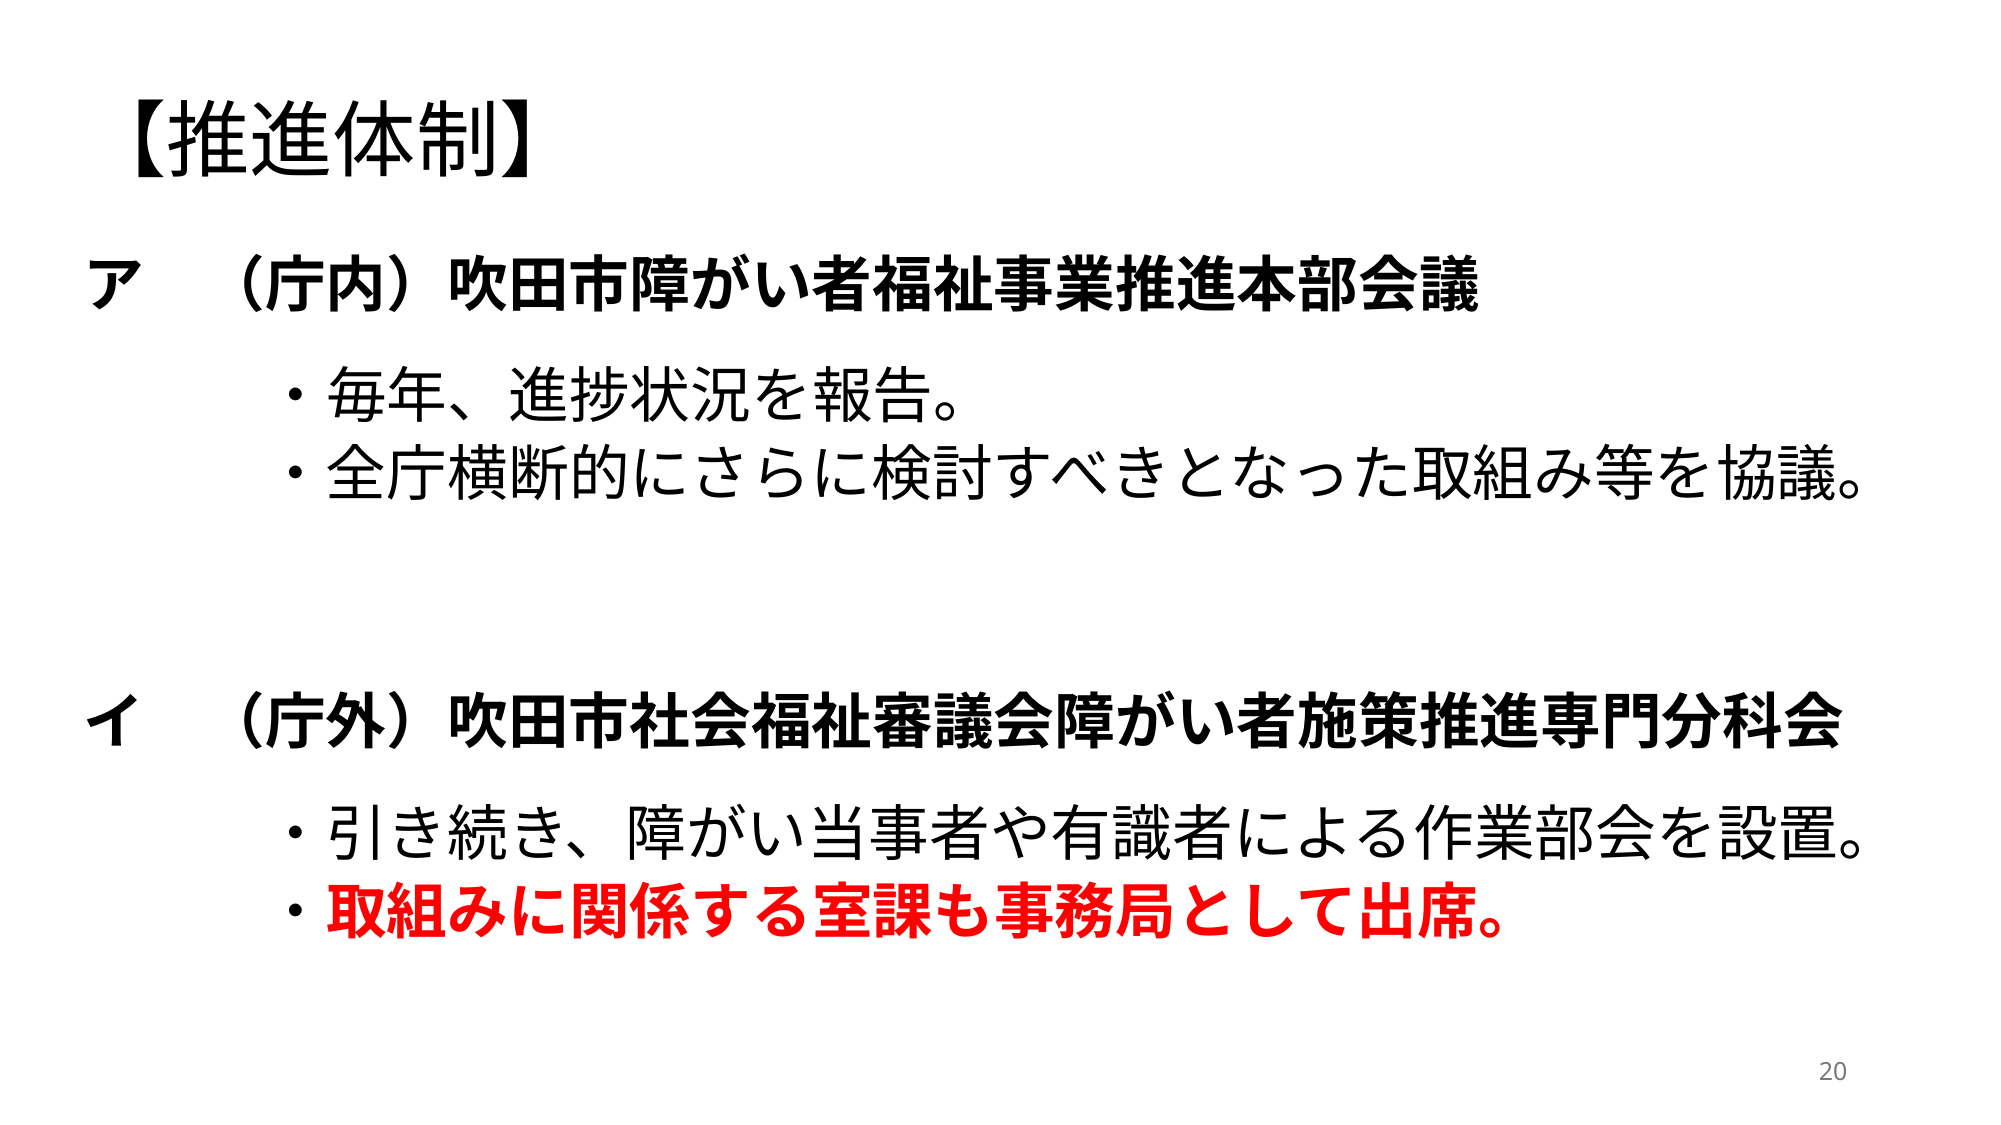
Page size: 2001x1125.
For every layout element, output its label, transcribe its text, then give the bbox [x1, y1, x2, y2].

slide_number 20 [1412, 1042, 1863, 1103]
list ア （庁内）吹田市障がい者福祉事業推進本部会議 ・毎年、進捗状況を報告。 ・全庁横断的にさらに検討すべきとなった取組み等を協議。 イ （庁外）吹田市社会福祉審議会障がい者施策推進専門分科会 ・引き続き、障がい当事者や有識者による作業部会を設置。 ・取組みに関係する室課も事務局として出席。 [68, 233, 1946, 1103]
text_box 【推進体制】 [68, 78, 1794, 209]
